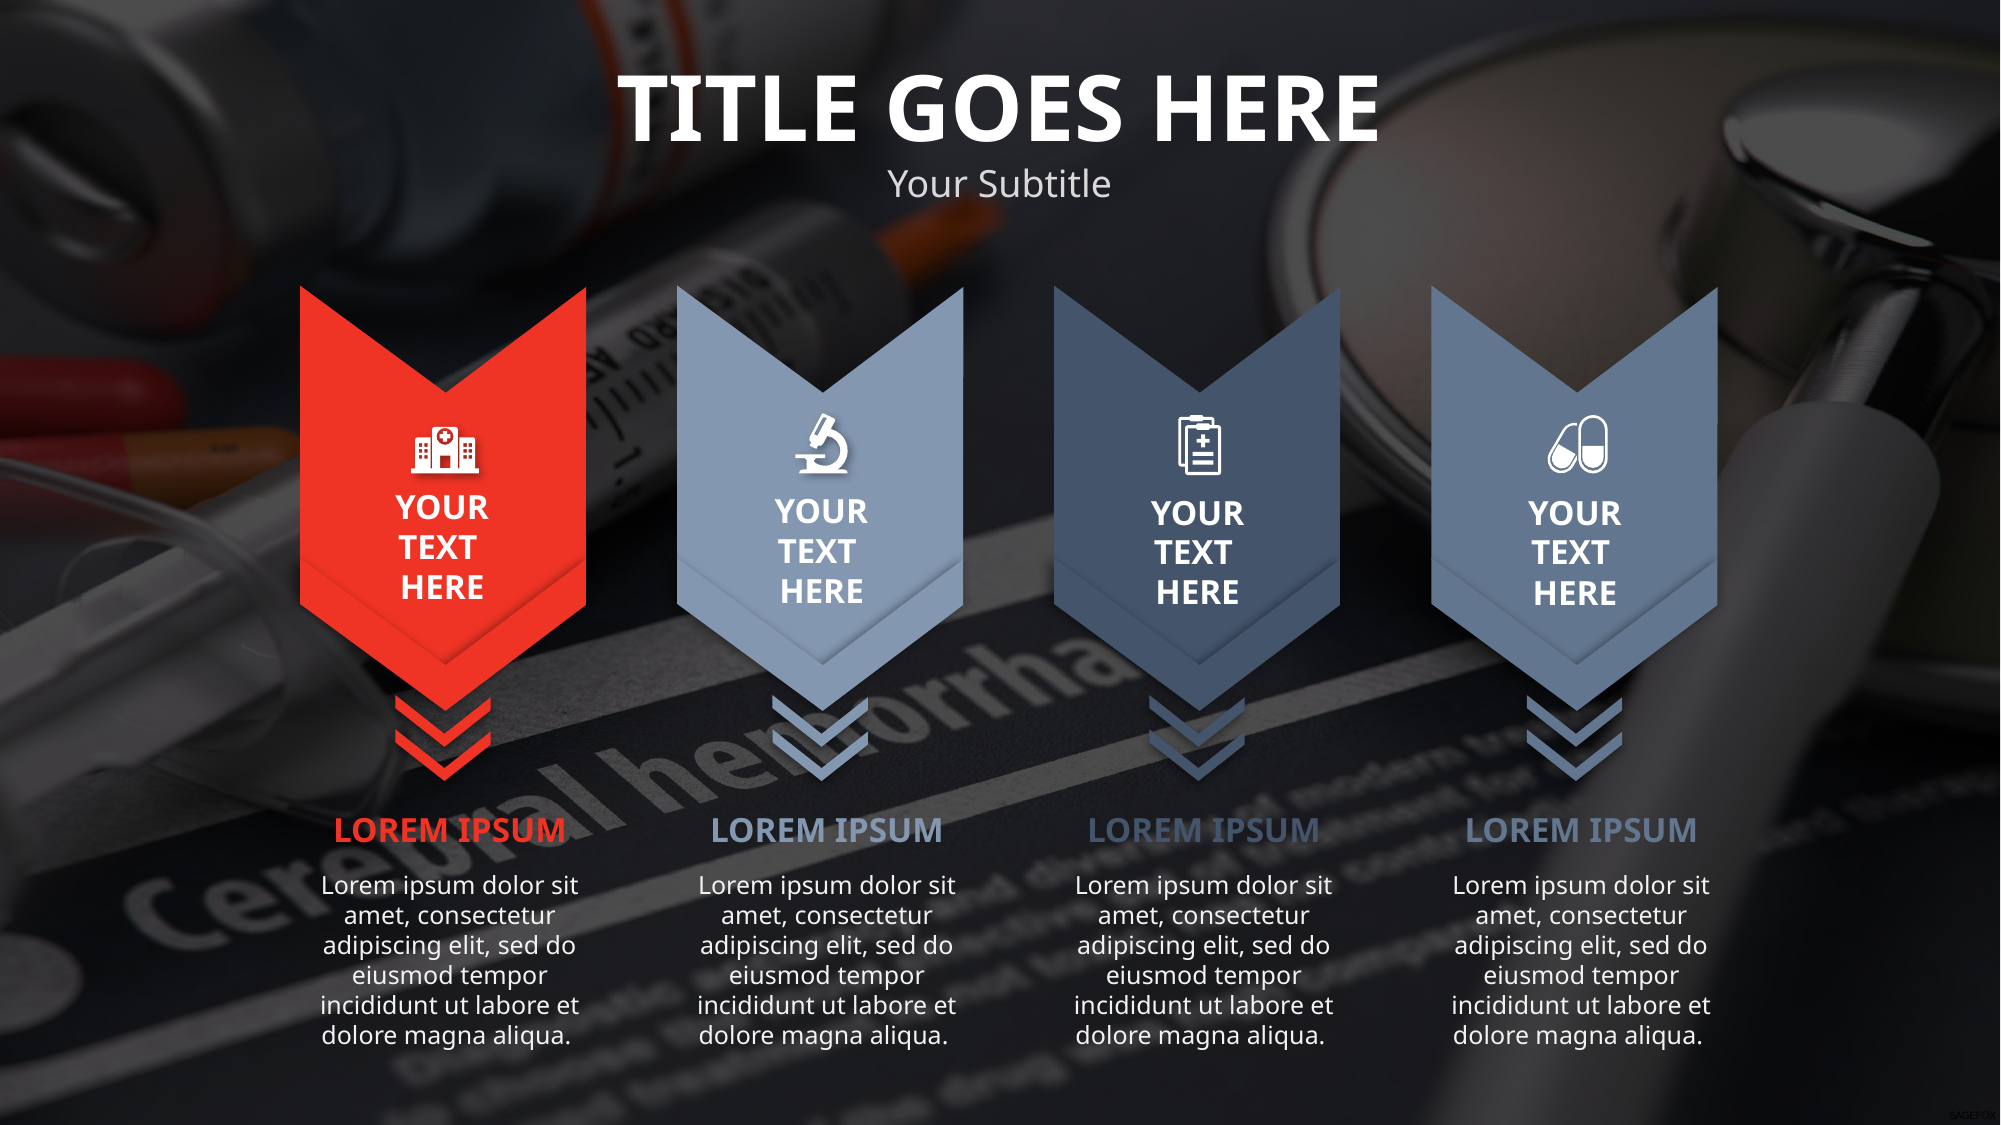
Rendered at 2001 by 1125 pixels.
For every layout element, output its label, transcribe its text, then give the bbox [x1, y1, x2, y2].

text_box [1545, 415, 1608, 476]
text_box [771, 727, 869, 783]
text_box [1178, 415, 1222, 476]
text_box LOREM IPSUM Lorem ipsum dolor sit amet, consectetur adipiscing elit, sed do eiusmod tempor incididunt ut labore et dolore magna aliqua. [1431, 809, 1732, 1049]
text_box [1361, 355, 1788, 642]
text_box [230, 355, 607, 642]
text_box [394, 692, 492, 749]
text_box LOREM IPSUM Lorem ipsum dolor sit amet, consectetur adipiscing elit, sed do eiusmod tempor incididunt ut labore et dolore magna aliqua. [299, 809, 600, 1049]
text_box [394, 727, 492, 783]
text_box [771, 692, 869, 749]
text_box TITLE GOES HERE Your Subtitle [548, 42, 1452, 212]
text_box [1148, 727, 1246, 783]
text_box [1525, 727, 1624, 783]
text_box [607, 355, 984, 642]
text_box LOREM IPSUM Lorem ipsum dolor sit amet, consectetur adipiscing elit, sed do eiusmod tempor incididunt ut labore et dolore magna aliqua. [677, 809, 978, 1049]
text_box LOREM IPSUM Lorem ipsum dolor sit amet, consectetur adipiscing elit, sed do eiusmod tempor incididunt ut labore et dolore magna aliqua. [1053, 809, 1354, 1049]
text_box [1525, 692, 1624, 749]
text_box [984, 355, 1361, 642]
picture [0, 0, 2001, 1125]
text_box [1148, 692, 1246, 749]
